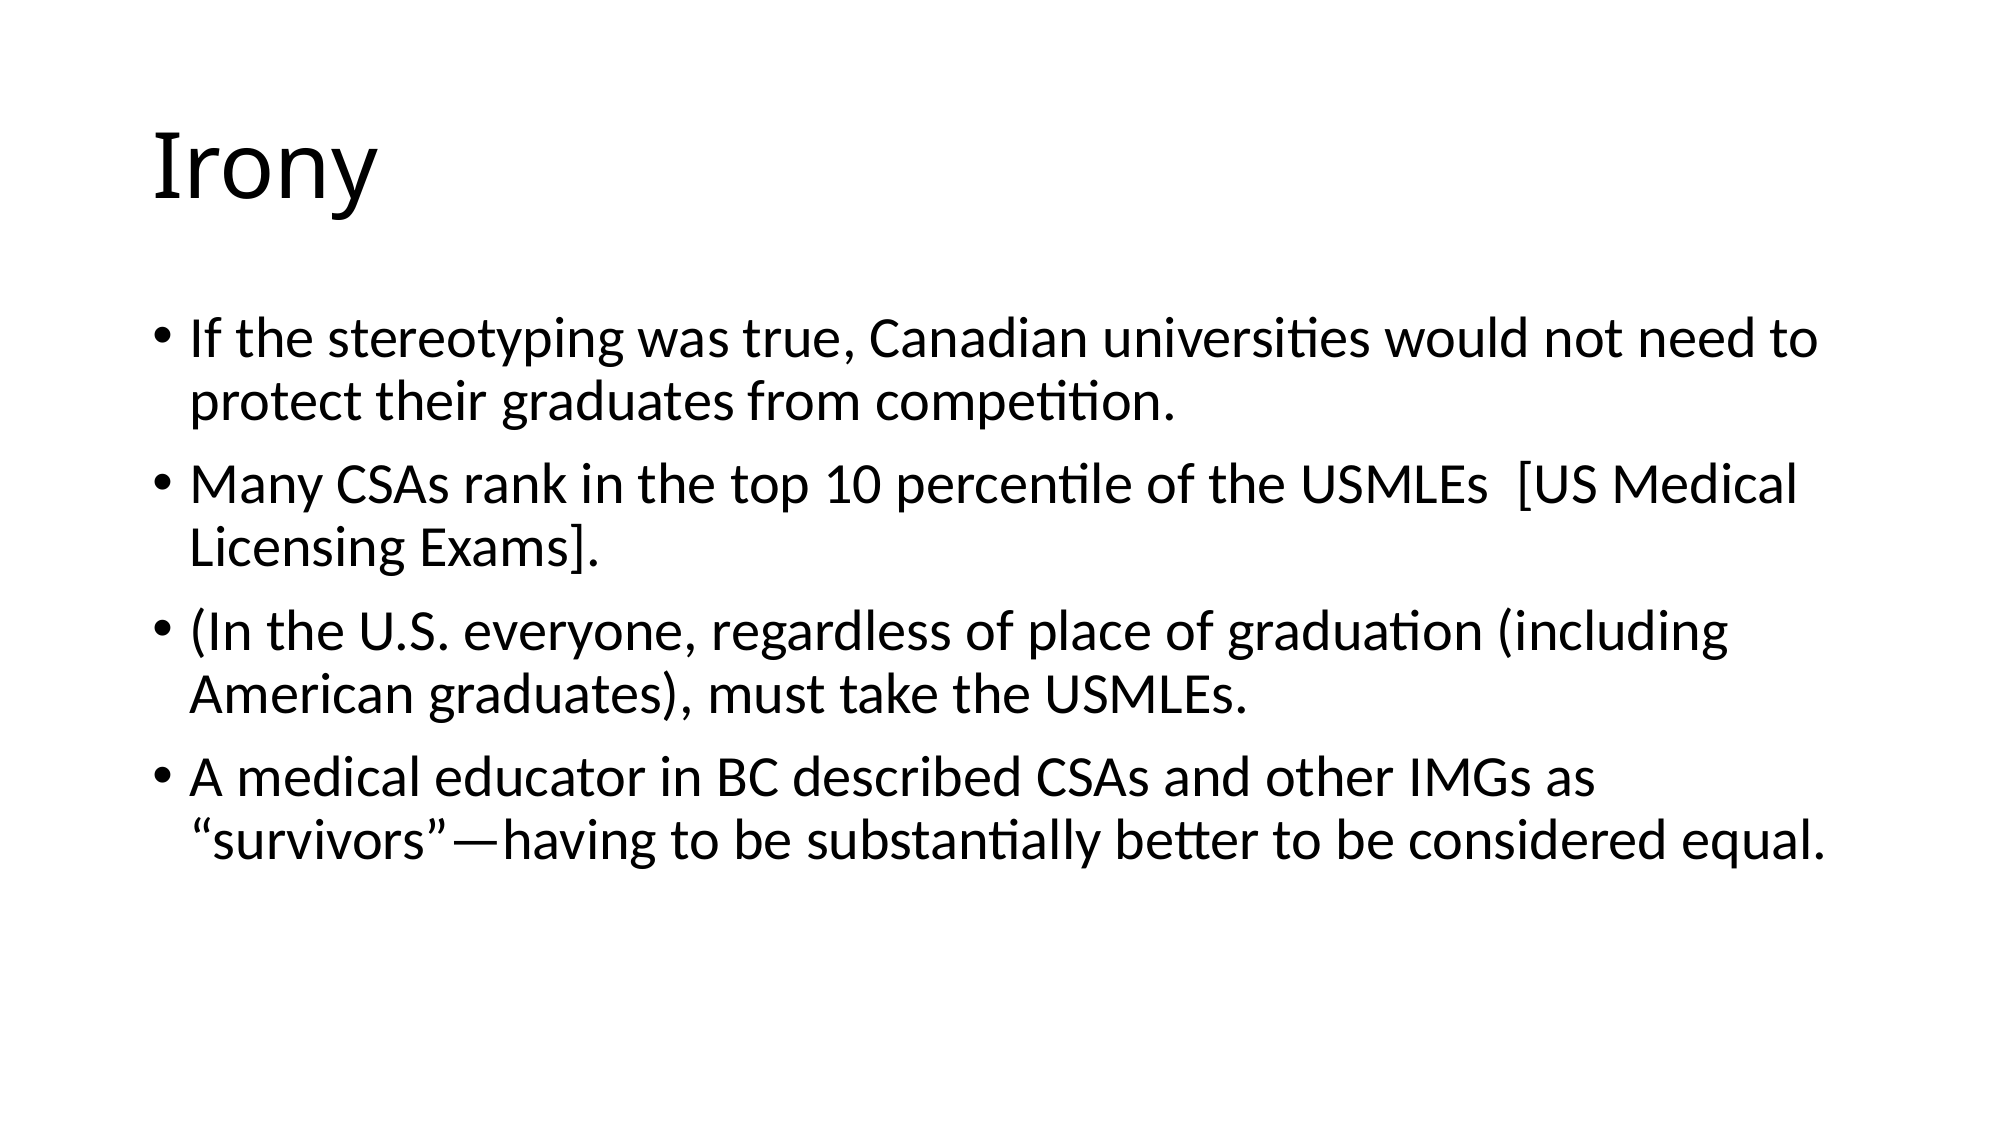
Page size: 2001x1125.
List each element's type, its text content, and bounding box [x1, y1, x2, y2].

list If the stereotyping was true, Canadian universities would not need to protect their graduates from competition. Many CSAs rank in the top 10 percentile of the USMLEs [US Medical Licensing Exams]. (In the U.S. everyone, regardless of place of graduation (including American graduates), must take the USMLEs. A medical educator in BC described CSAs and other IMGs as “survivors”—having to be substantially better to be considered equal. [137, 299, 1863, 1014]
title Irony [137, 59, 1863, 278]
